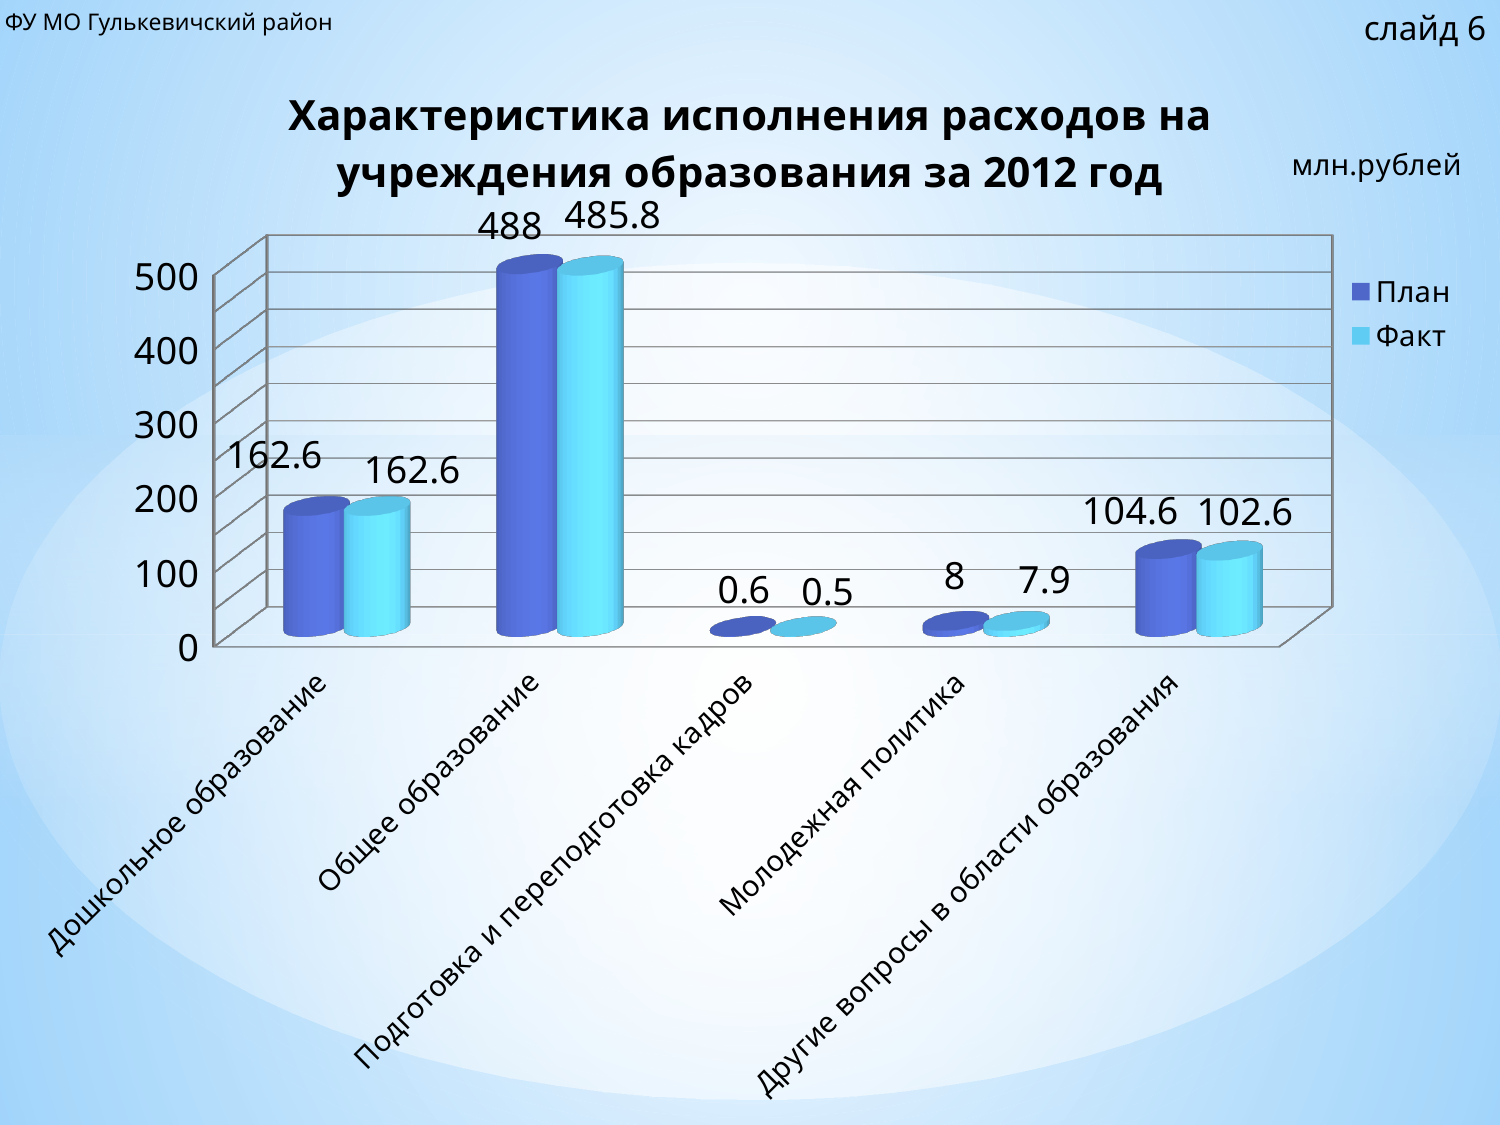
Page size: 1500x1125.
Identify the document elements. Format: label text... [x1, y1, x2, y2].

chart [0, 42, 1500, 1125]
text_box слайд 6 [1348, 0, 1500, 42]
text_box ФУ МО Гулькевичский район [0, 0, 348, 42]
